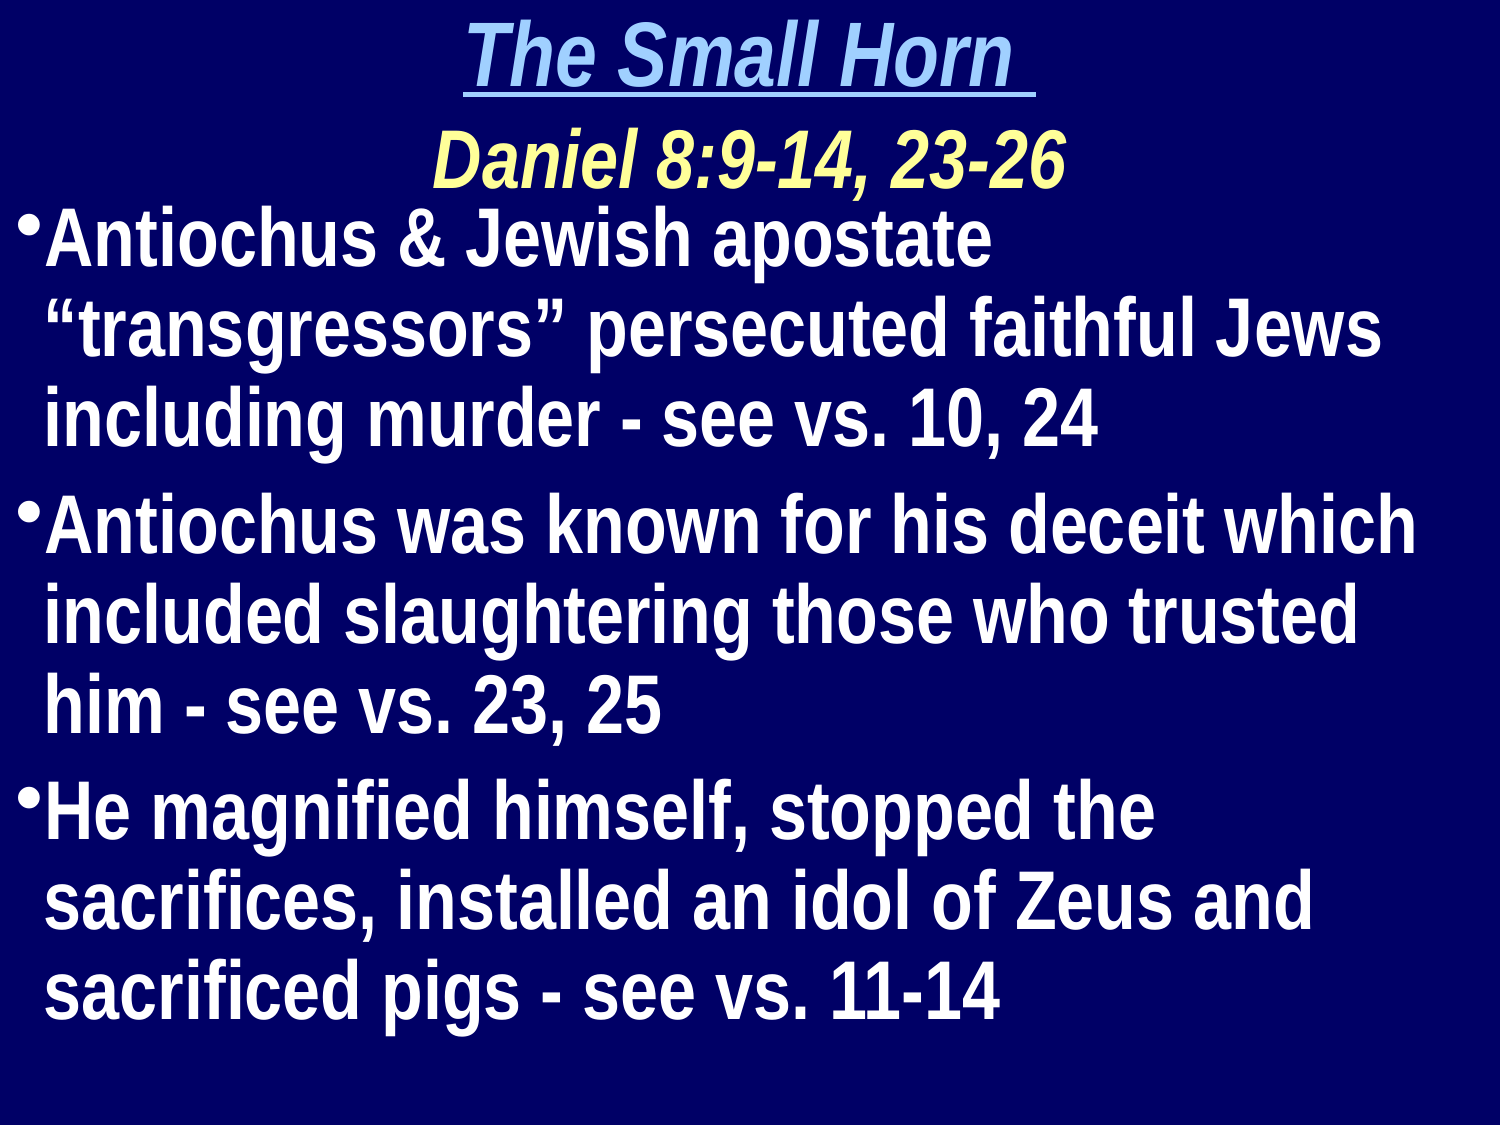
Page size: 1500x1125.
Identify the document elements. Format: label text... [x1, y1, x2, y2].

list Antiochus & Jewish apostate “transgressors” persecuted faithful Jews including murder - see vs. 10, 24 Antiochus was known for his deceit which included slaughtering those who trusted him - see vs. 23, 25 He magnified himself, stopped the sacrifices, installed an idol of Zeus and sacrificed pigs - see vs. 11-14 [0, 187, 1500, 1125]
title The Small Horn Daniel 8:9-14, 23-26 [0, 0, 1500, 187]
